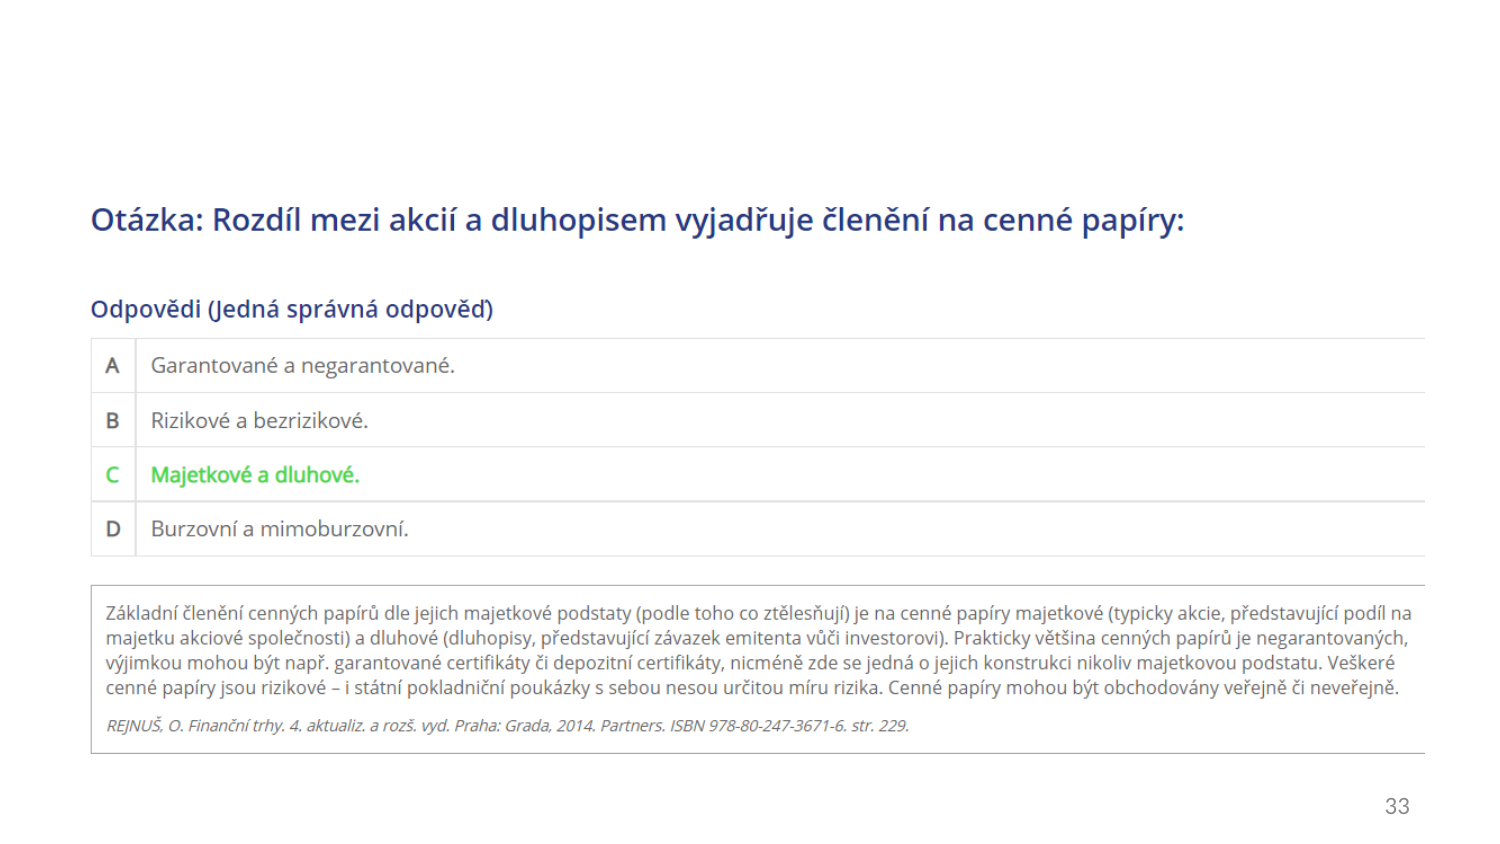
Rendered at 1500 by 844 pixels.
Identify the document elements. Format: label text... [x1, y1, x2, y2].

slide_number 33 [1074, 782, 1425, 828]
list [74, 197, 1426, 754]
